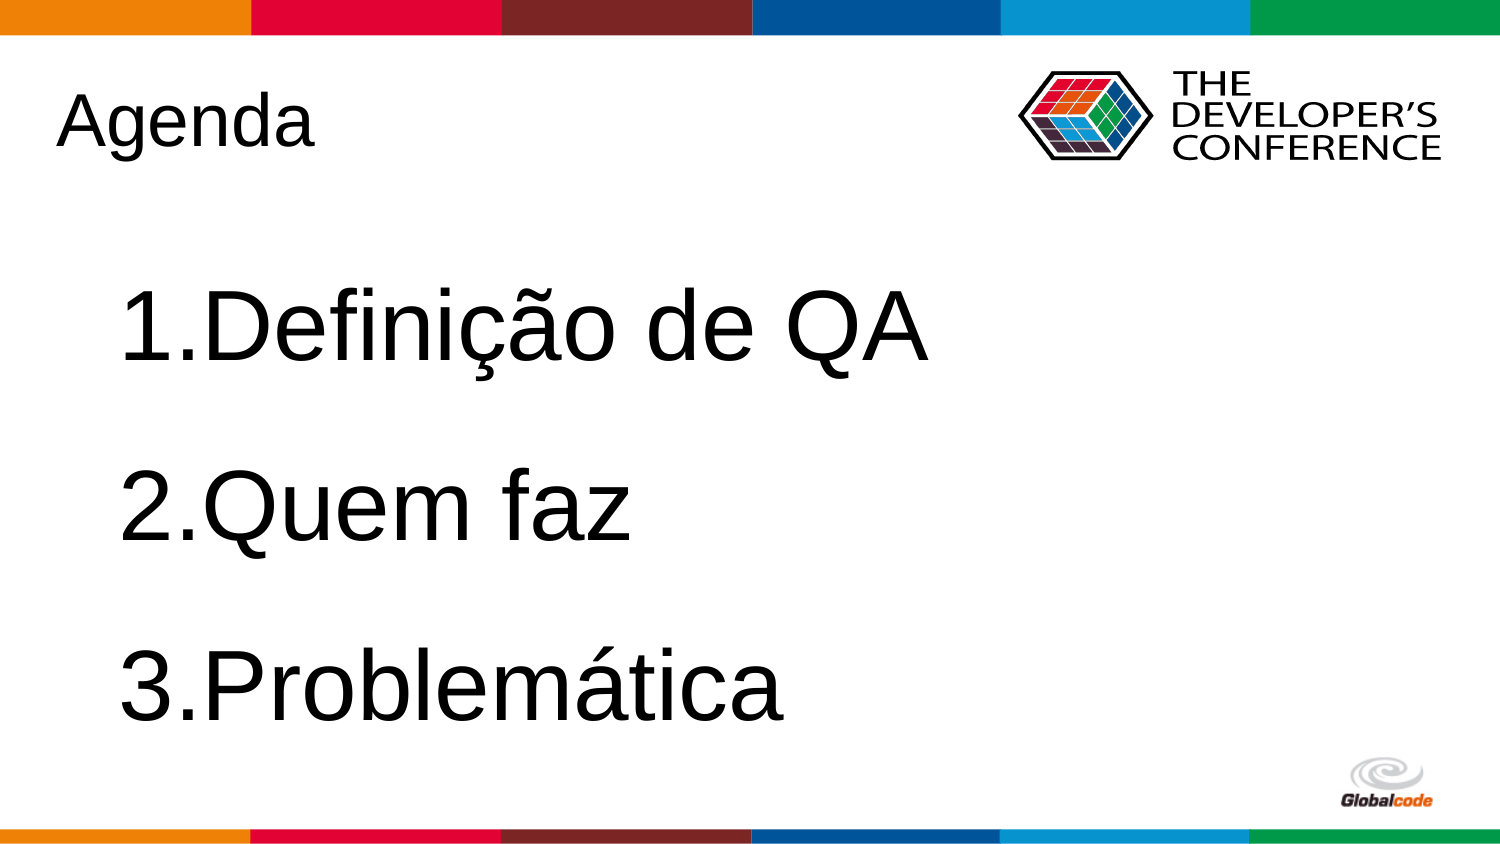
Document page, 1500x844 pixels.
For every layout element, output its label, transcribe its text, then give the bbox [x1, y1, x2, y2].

title Agenda [41, 59, 975, 174]
picture [1328, 723, 1447, 829]
picture [998, 56, 1459, 174]
list Definição de QA Quem faz Problemática [103, 191, 1344, 750]
